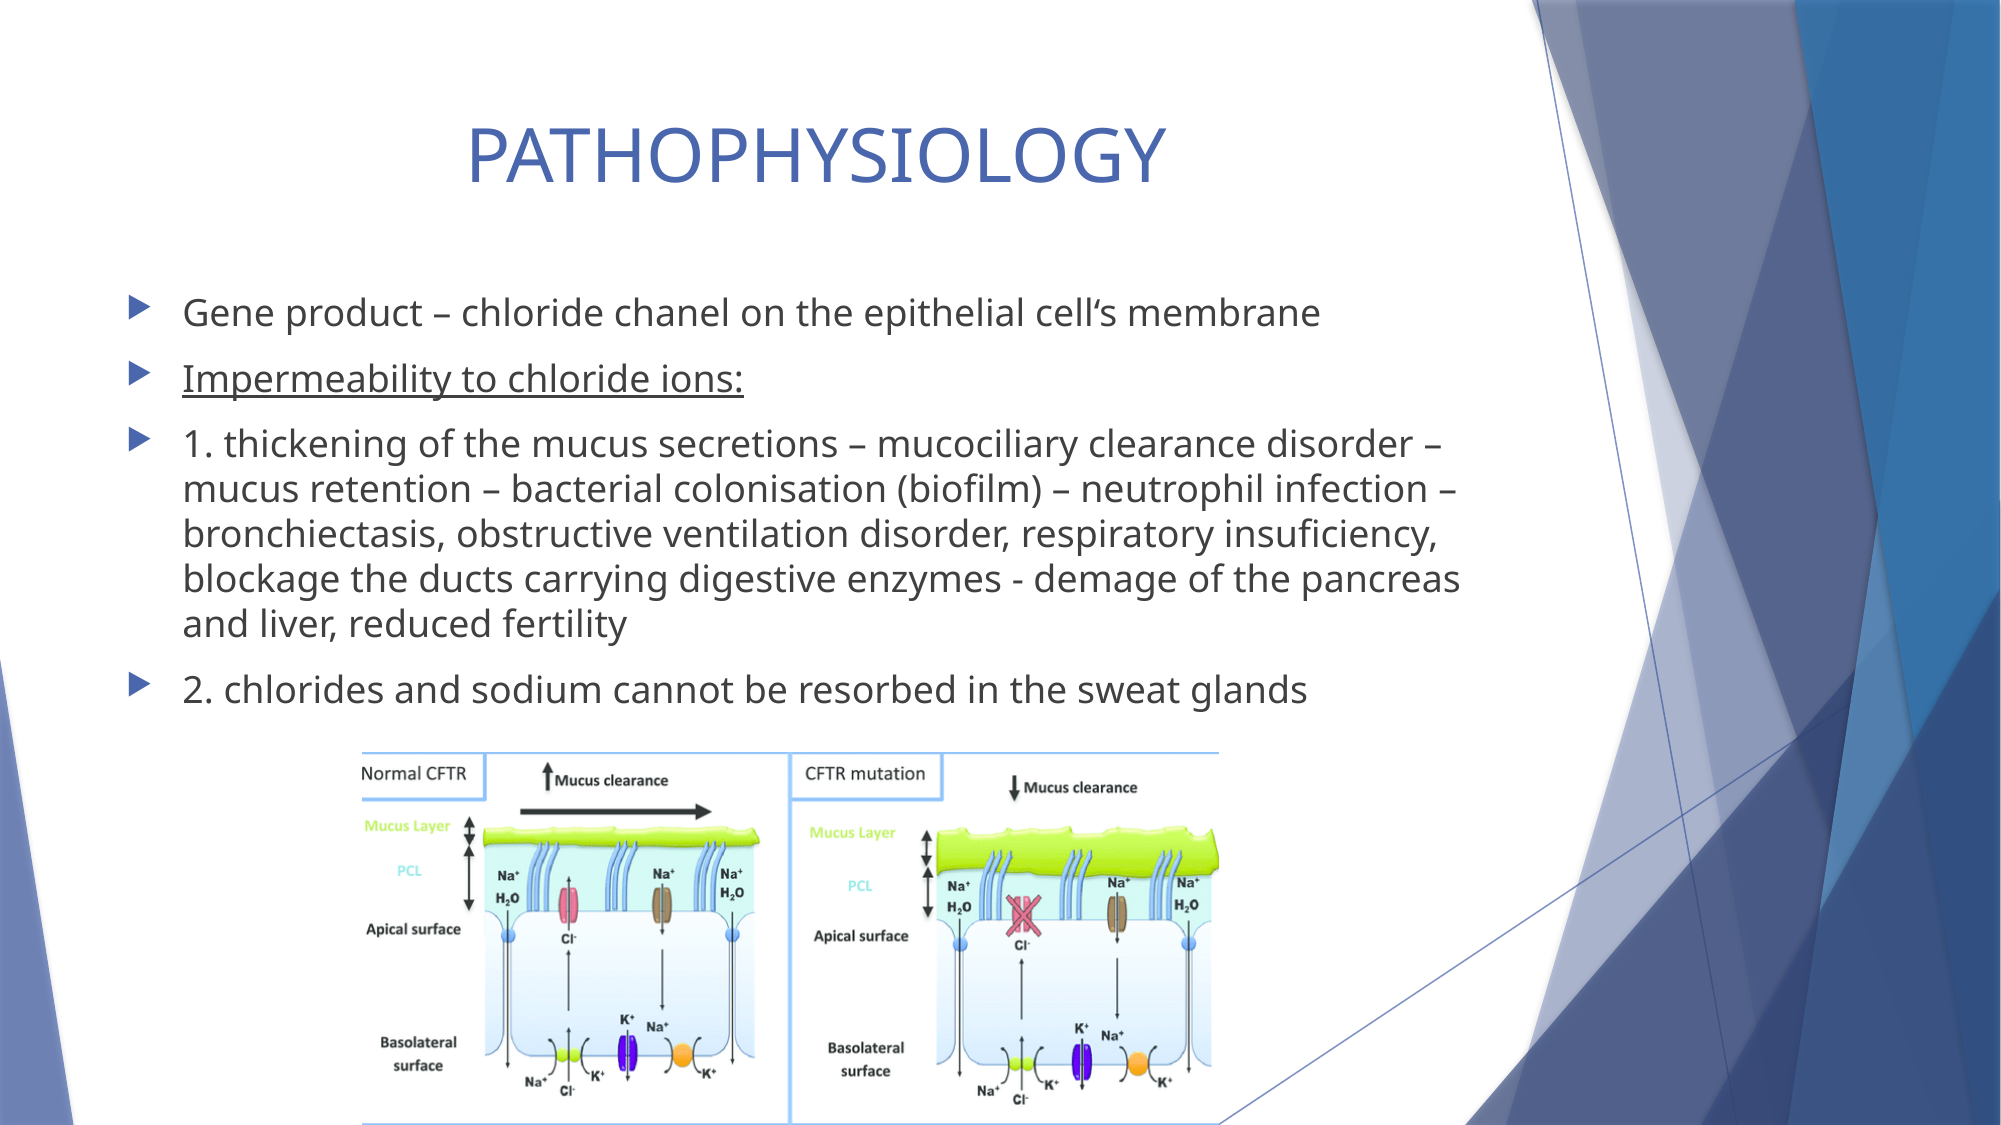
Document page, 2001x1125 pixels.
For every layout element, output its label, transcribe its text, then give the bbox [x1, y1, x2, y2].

list Gene product – chloride chanel on the epithelial cell‘s membrane Impermeability to chloride ions: 1. thickening of the mucus secretions – mucociliary clearance disorder – mucus retention – bacterial colonisation (biofilm) – neutrophil infection – bronchiectasis, obstructive ventilation disorder, respiratory insuficiency, blockage the ducts carrying digestive enzymes - demage of the pancreas and liver, reduced fertility 2. chlorides and sodium cannot be resorbed in the sweat glands [111, 281, 1537, 992]
title PATHOPHYSIOLOGY [111, 99, 1522, 281]
picture [361, 751, 1220, 1125]
